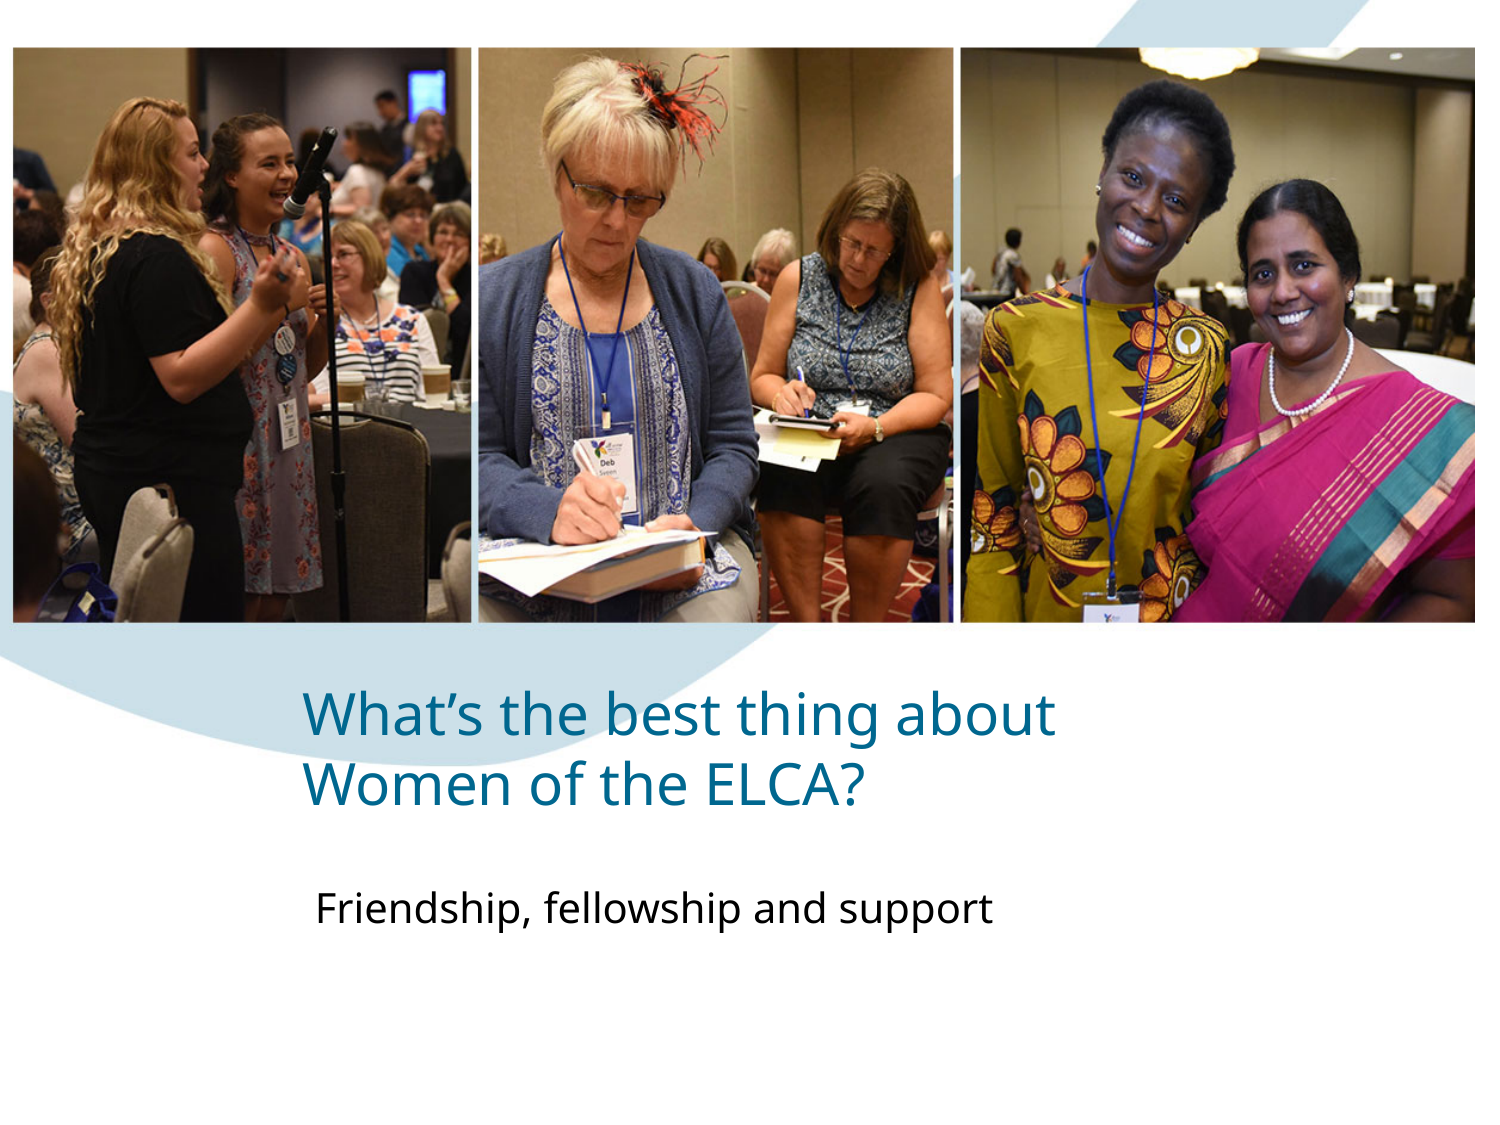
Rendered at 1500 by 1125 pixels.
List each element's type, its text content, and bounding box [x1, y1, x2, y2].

text_box What’s the best thing about Women of the ELCA? [287, 785, 1226, 825]
text_box Friendship, fellowship and support [299, 824, 1050, 985]
picture [0, 0, 1476, 776]
